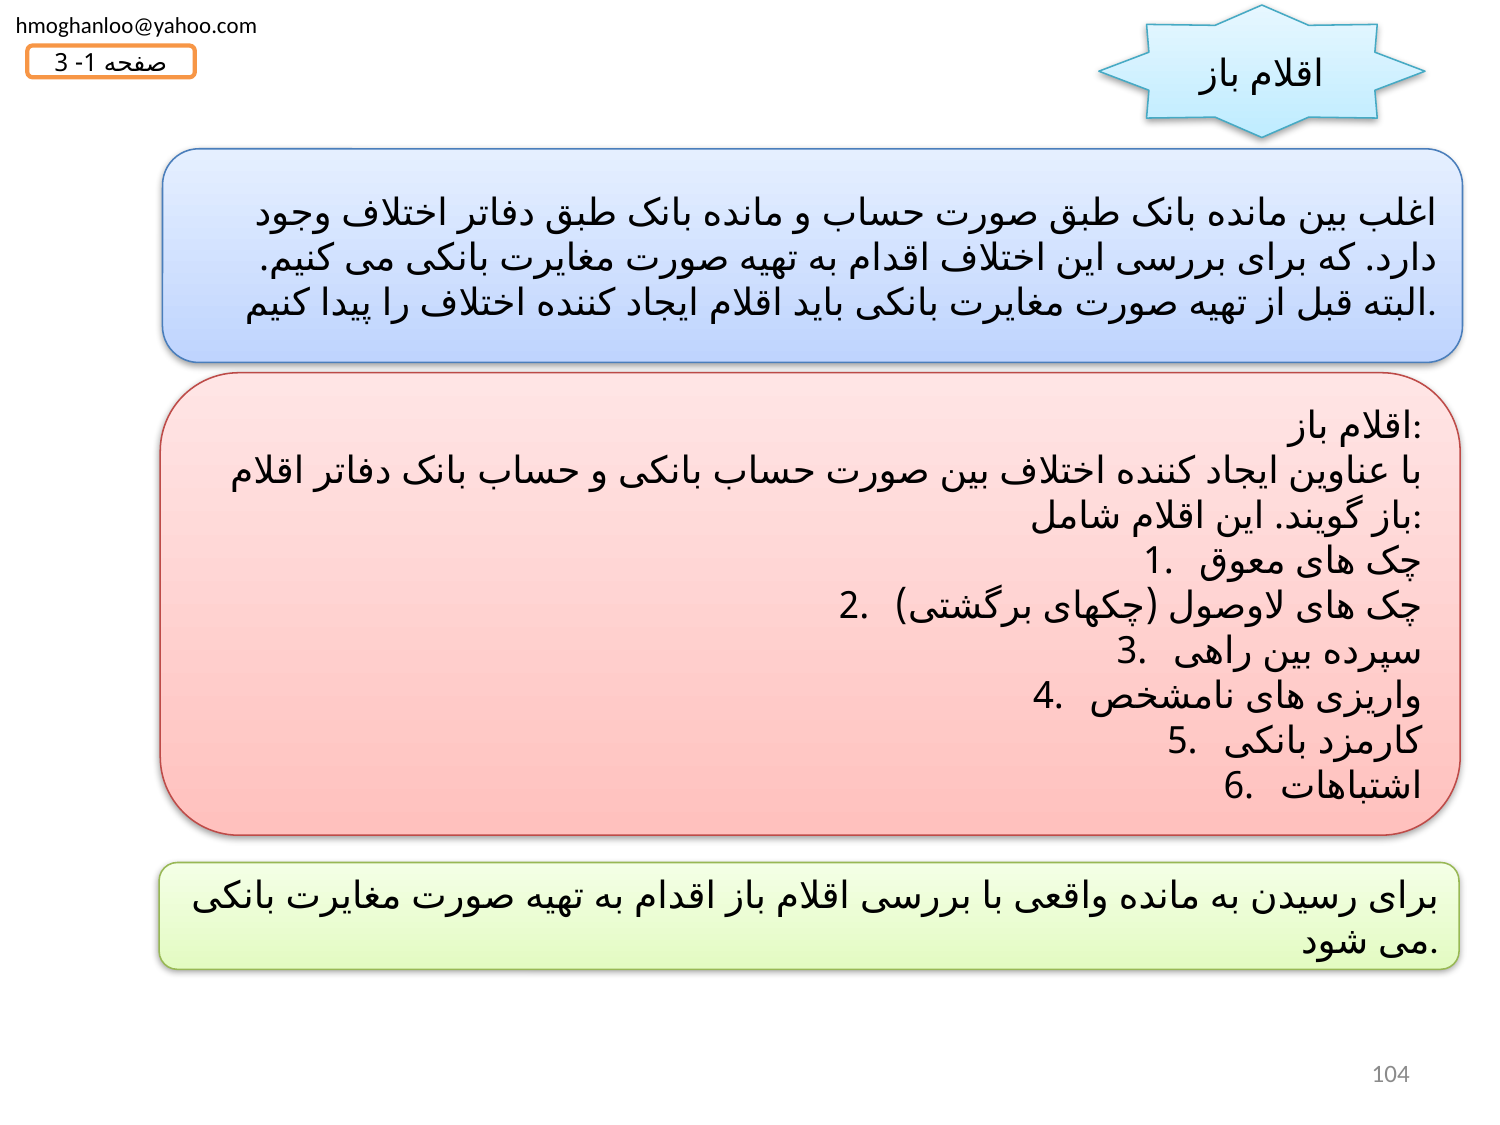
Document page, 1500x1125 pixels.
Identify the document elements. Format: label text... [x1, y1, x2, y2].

text_box اقلام باز [1098, 5, 1426, 138]
text_box hmoghanloo@yahoo.com [0, 2, 273, 46]
text_box برای رسیدن به مانده واقعی با بررسی اقلام باز اقدام به تهیه صورت مغایرت بانکی می شود. [159, 862, 1460, 970]
text_box اقلام باز: با عناوین ایجاد کننده اختلاف بین صورت حساب بانکی و حساب بانک دفاتر اقلام باز گویند. این اقلام شامل: چک های معوق چک های لاوصول (چکهای برگشتی) سپرده بین راهی واریزی های نامشخص کارمزد بانکی اشتباهات [160, 372, 1461, 836]
text_box اغلب بین مانده بانک طبق صورت حساب و مانده بانک طبق دفاتر اختلاف وجود دارد. که برای بررسی این اختلاف اقدام به تهیه صورت مغایرت بانکی می کنیم. البته قبل از تهیه صورت مغایرت بانکی باید اقلام ایجاد کننده اختلاف را پیدا کنیم. [162, 148, 1463, 363]
slide_number 104 [1074, 1042, 1425, 1103]
text_box صفحه 1- 3 [27, 45, 195, 78]
